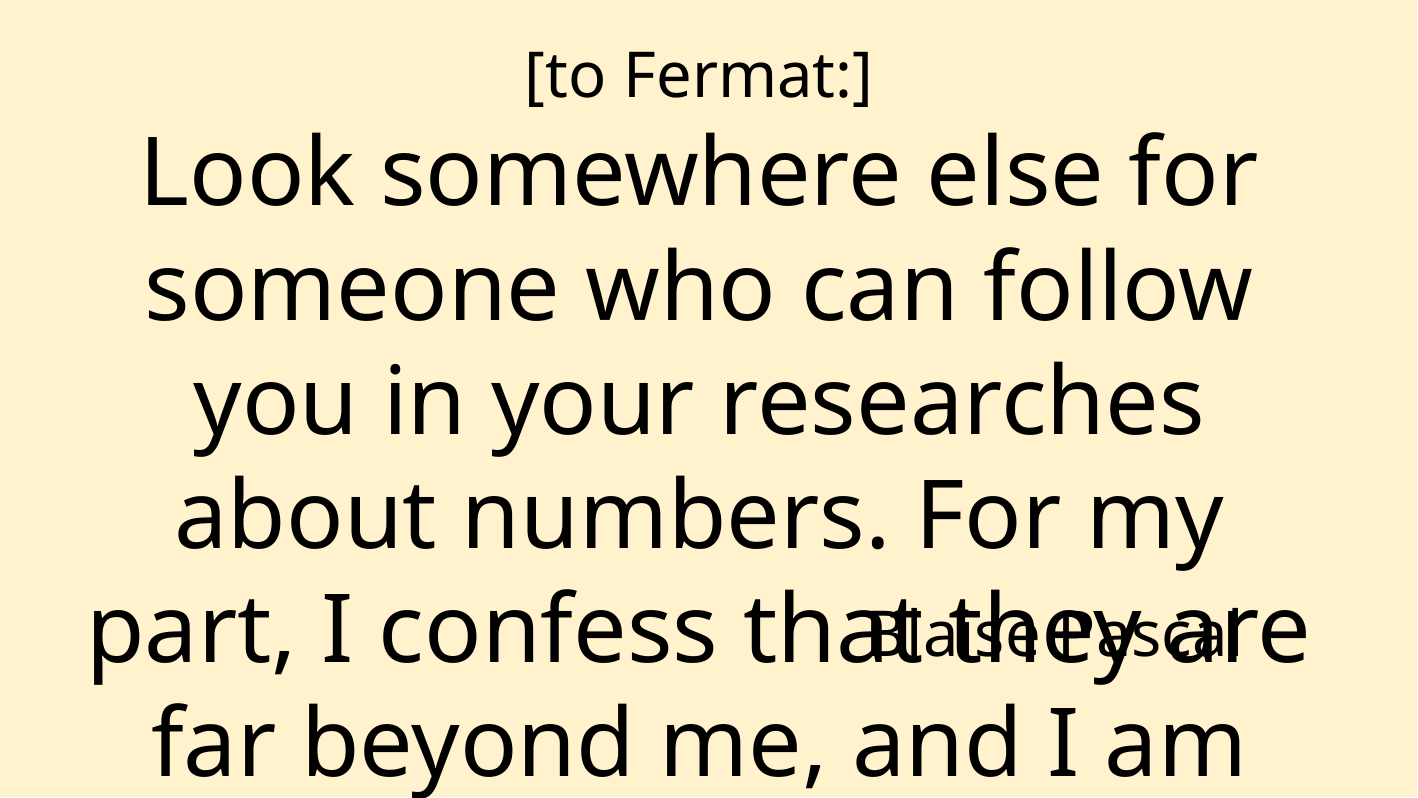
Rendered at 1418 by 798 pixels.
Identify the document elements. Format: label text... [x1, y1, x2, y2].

text_box Blaise Pascal [850, 585, 1408, 677]
text_box [to Fermat:] Look somewhere else for someone who can follow you in your researches about numbers. For my part, I confess that they are far beyond me, and I am competent only to admire them. [46, 27, 1353, 798]
